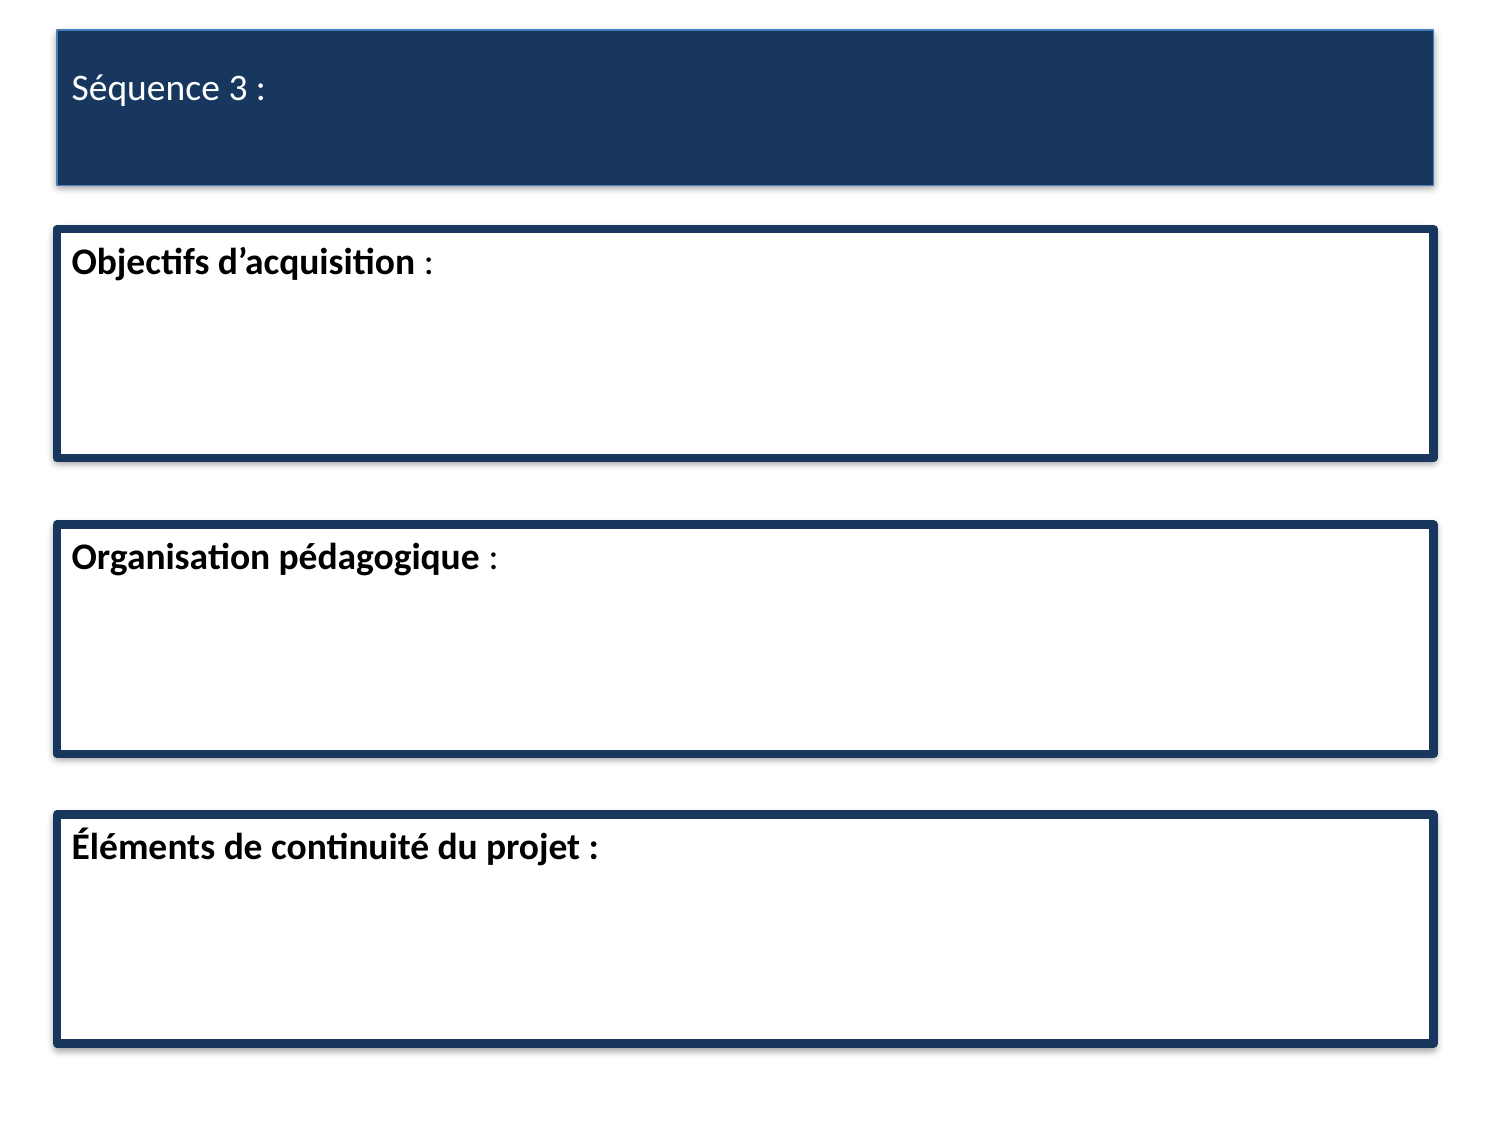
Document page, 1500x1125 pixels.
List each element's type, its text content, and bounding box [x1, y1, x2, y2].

text_box Objectifs d’acquisition : [56, 228, 1434, 459]
text_box Séquence 3 : [56, 29, 1434, 186]
text_box Organisation pédagogique : [56, 524, 1434, 755]
text_box Éléments de continuité du projet : [56, 814, 1434, 1044]
